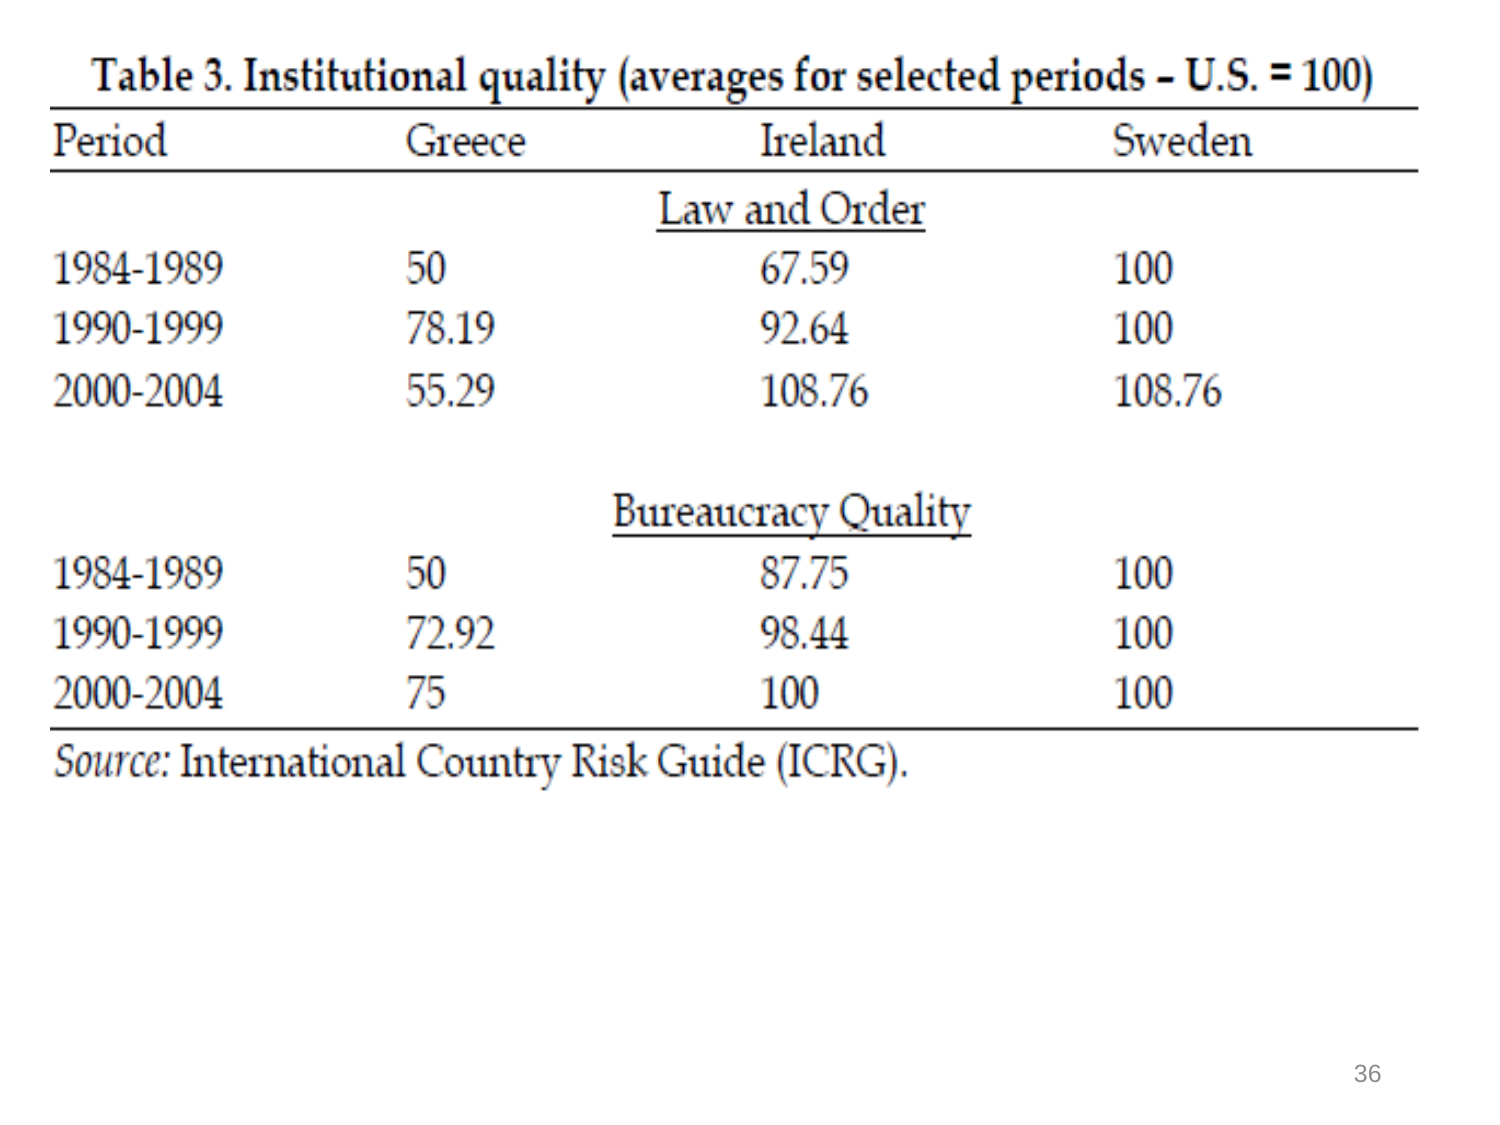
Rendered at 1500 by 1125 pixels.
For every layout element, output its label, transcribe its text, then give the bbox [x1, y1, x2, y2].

picture [49, 37, 1465, 938]
slide_number 36 [1059, 1042, 1397, 1103]
